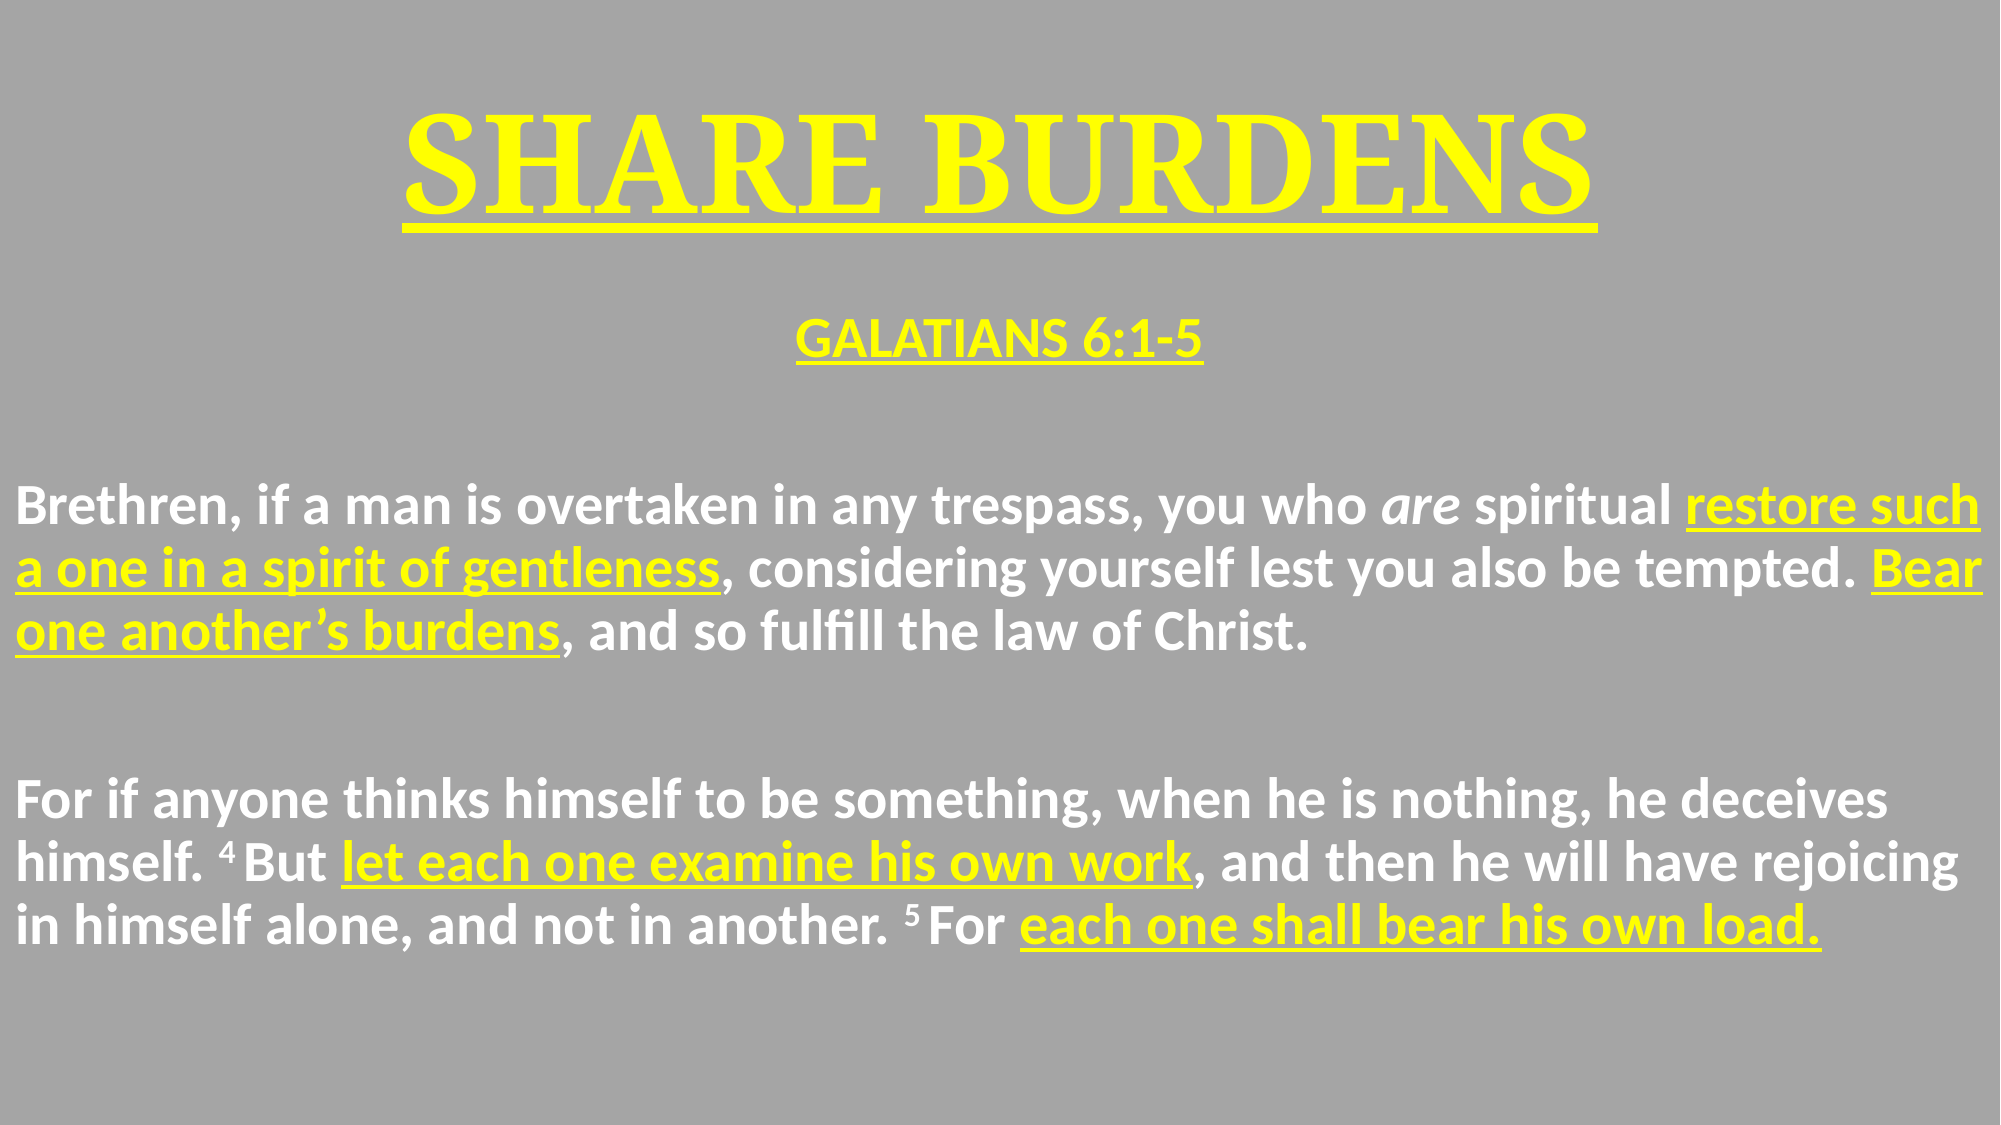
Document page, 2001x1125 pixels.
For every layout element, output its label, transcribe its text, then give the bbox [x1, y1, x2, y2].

title SHARE BURDENS [137, 59, 1863, 278]
list GALATIANS 6:1-5 Brethren, if a man is overtaken in any trespass, you who are spiritual restore such a one in a spirit of gentleness, considering yourself lest you also be tempted. Bear one another’s burdens, and so fulfill the law of Christ. For if anyone thinks himself to be something, when he is nothing, he deceives himself. 4 But let each one examine his own work, and then he will have rejoicing in himself alone, and not in another. 5 For each one shall bear his own load. [0, 299, 2000, 1014]
